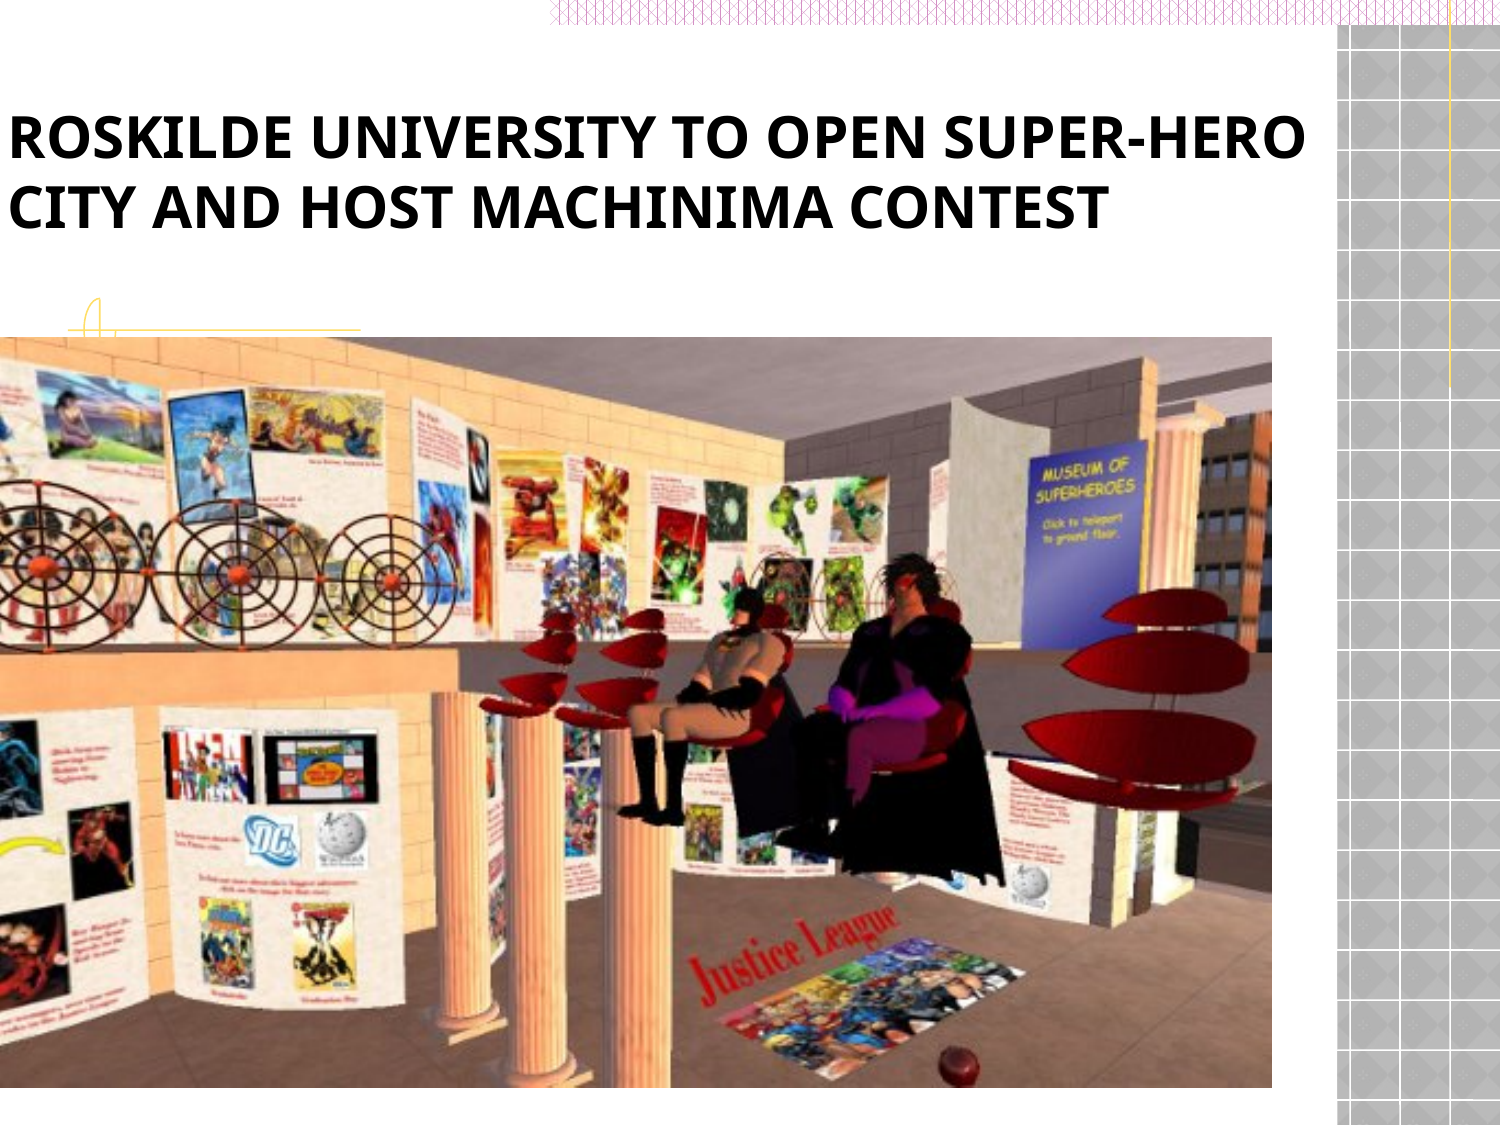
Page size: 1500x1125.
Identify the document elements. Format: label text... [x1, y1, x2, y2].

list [0, 336, 1273, 1088]
title Roskilde University to open super-hero city and host machinima contest [0, 52, 1338, 240]
